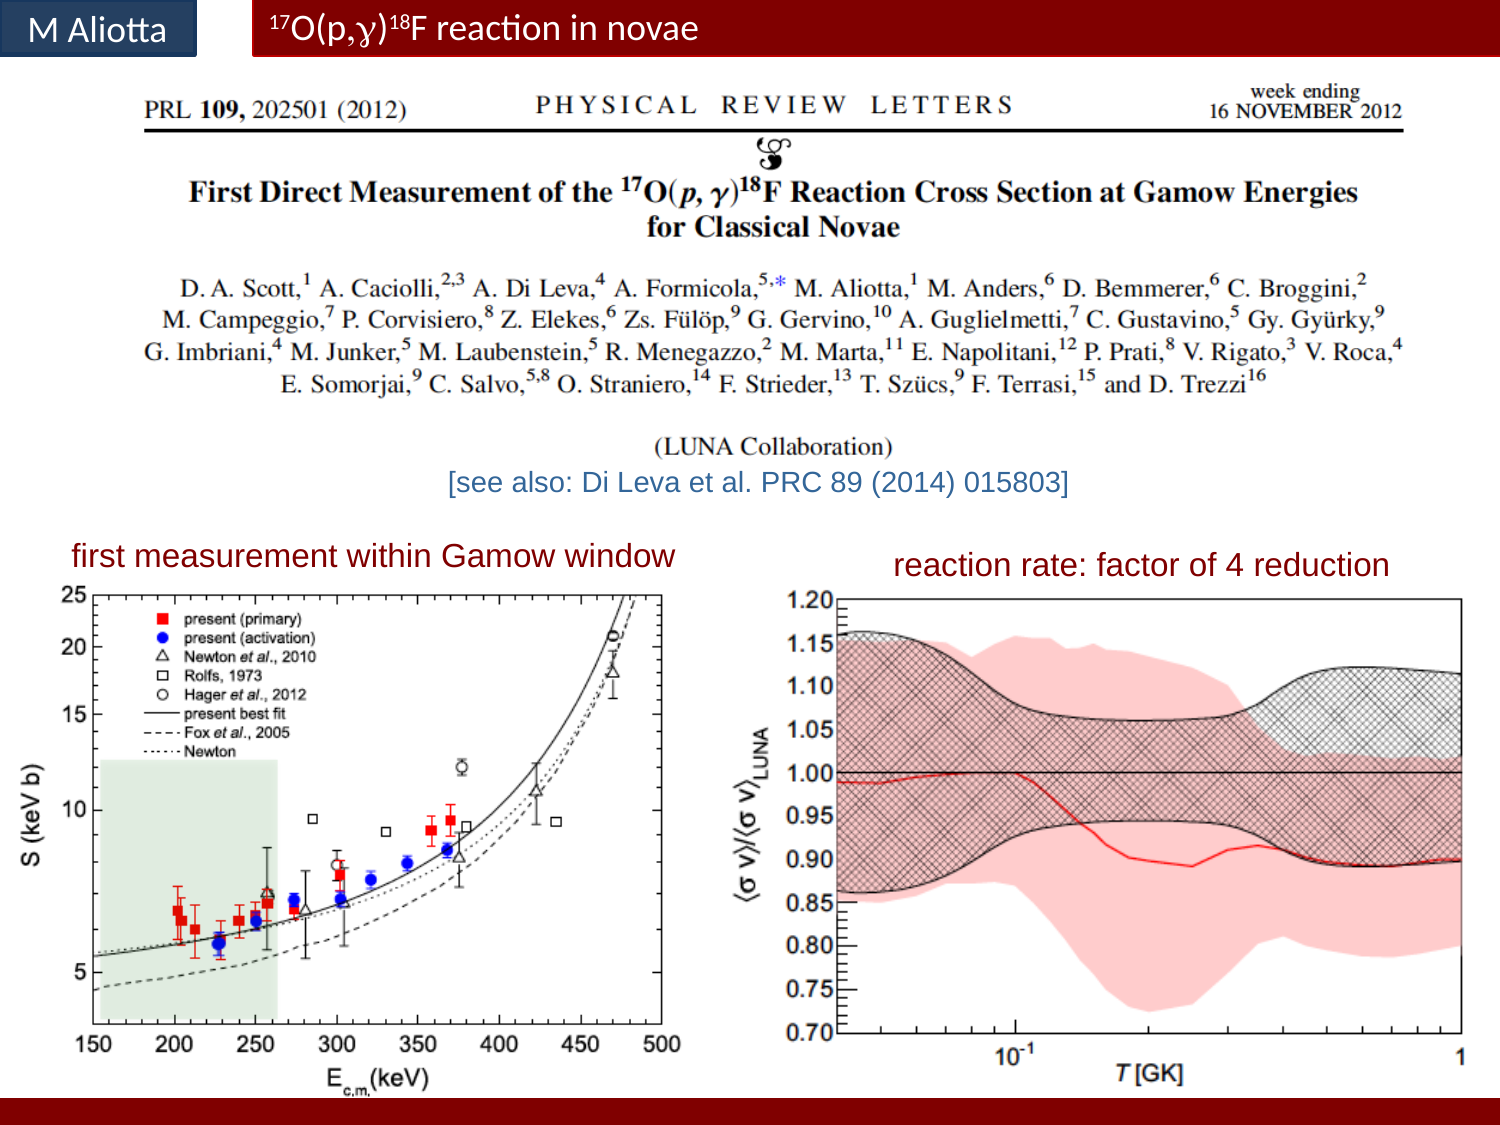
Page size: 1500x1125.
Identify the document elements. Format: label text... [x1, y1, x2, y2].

text_box reaction rate: factor of 4 reduction [878, 535, 1415, 582]
text_box 17O(p,g)18F reaction in novae [253, 0, 1500, 56]
text_box M Aliotta [0, 0, 197, 57]
picture [111, 63, 1436, 480]
picture [702, 584, 1495, 1115]
text_box [see also: Di Leva et al. PRC 89 (2014) 015803] [433, 488, 1086, 506]
text_box first measurement within Gamow window [56, 527, 692, 574]
picture [5, 575, 698, 1115]
text_box [0, 1098, 1500, 1125]
